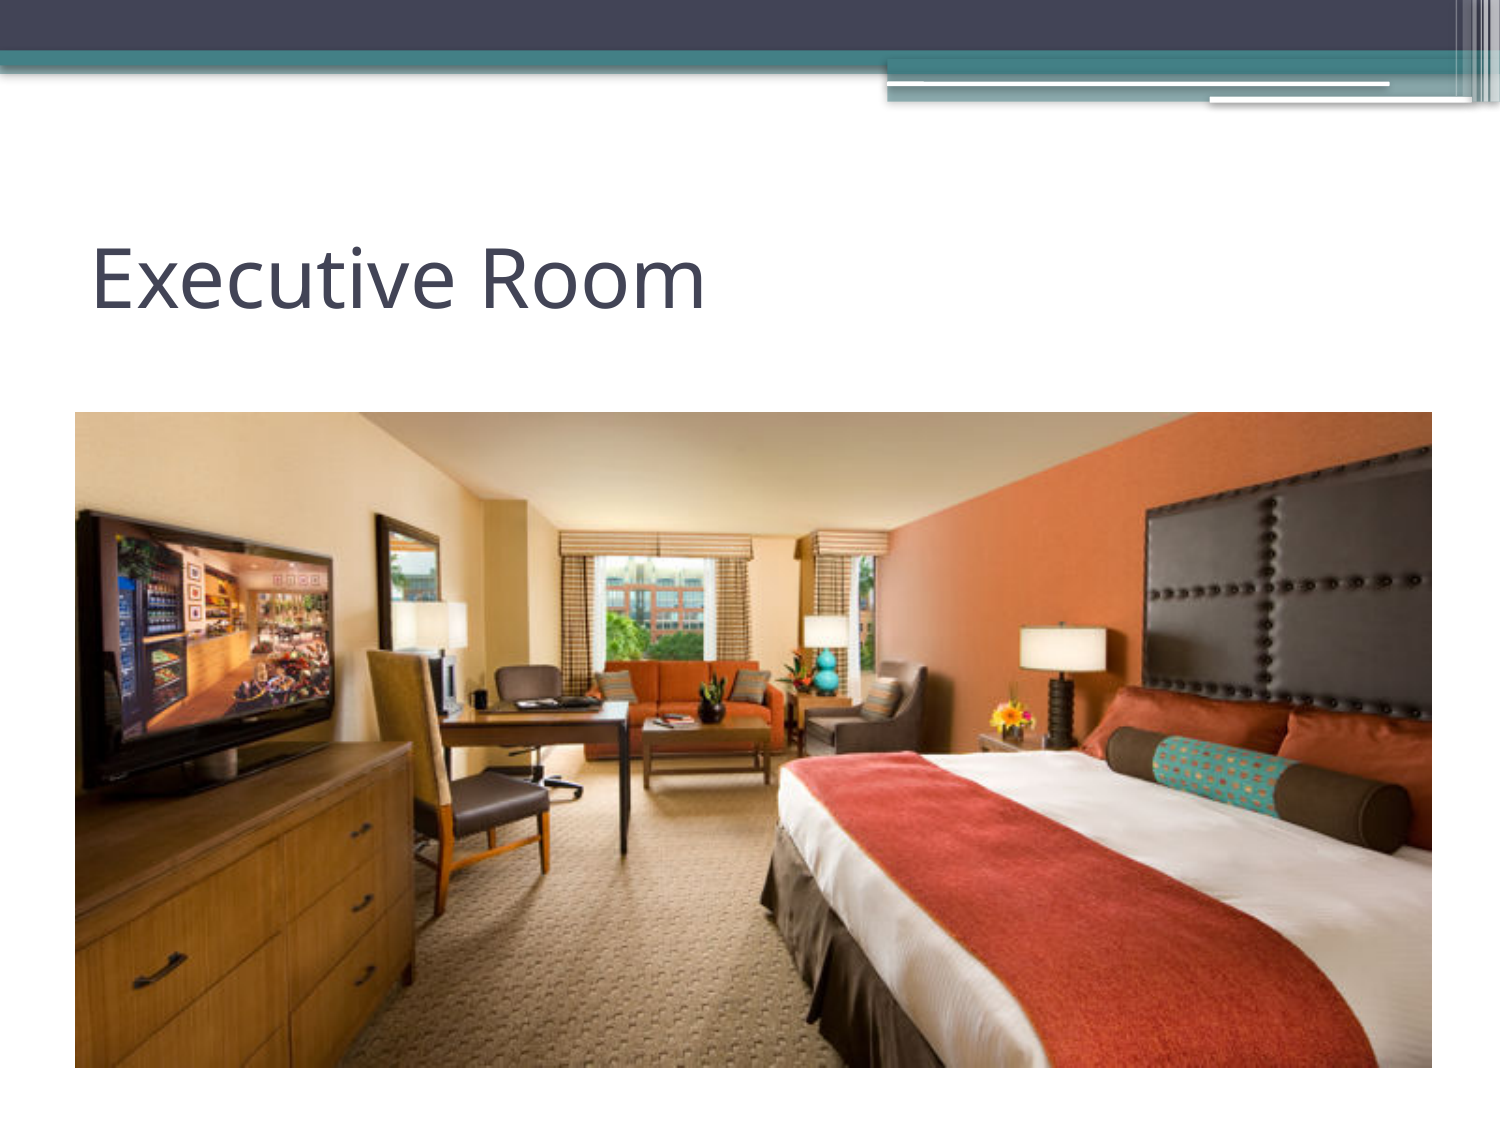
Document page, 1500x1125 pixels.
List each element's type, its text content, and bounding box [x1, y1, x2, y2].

title Executive Room [75, 187, 1425, 363]
picture [74, 412, 1432, 1068]
